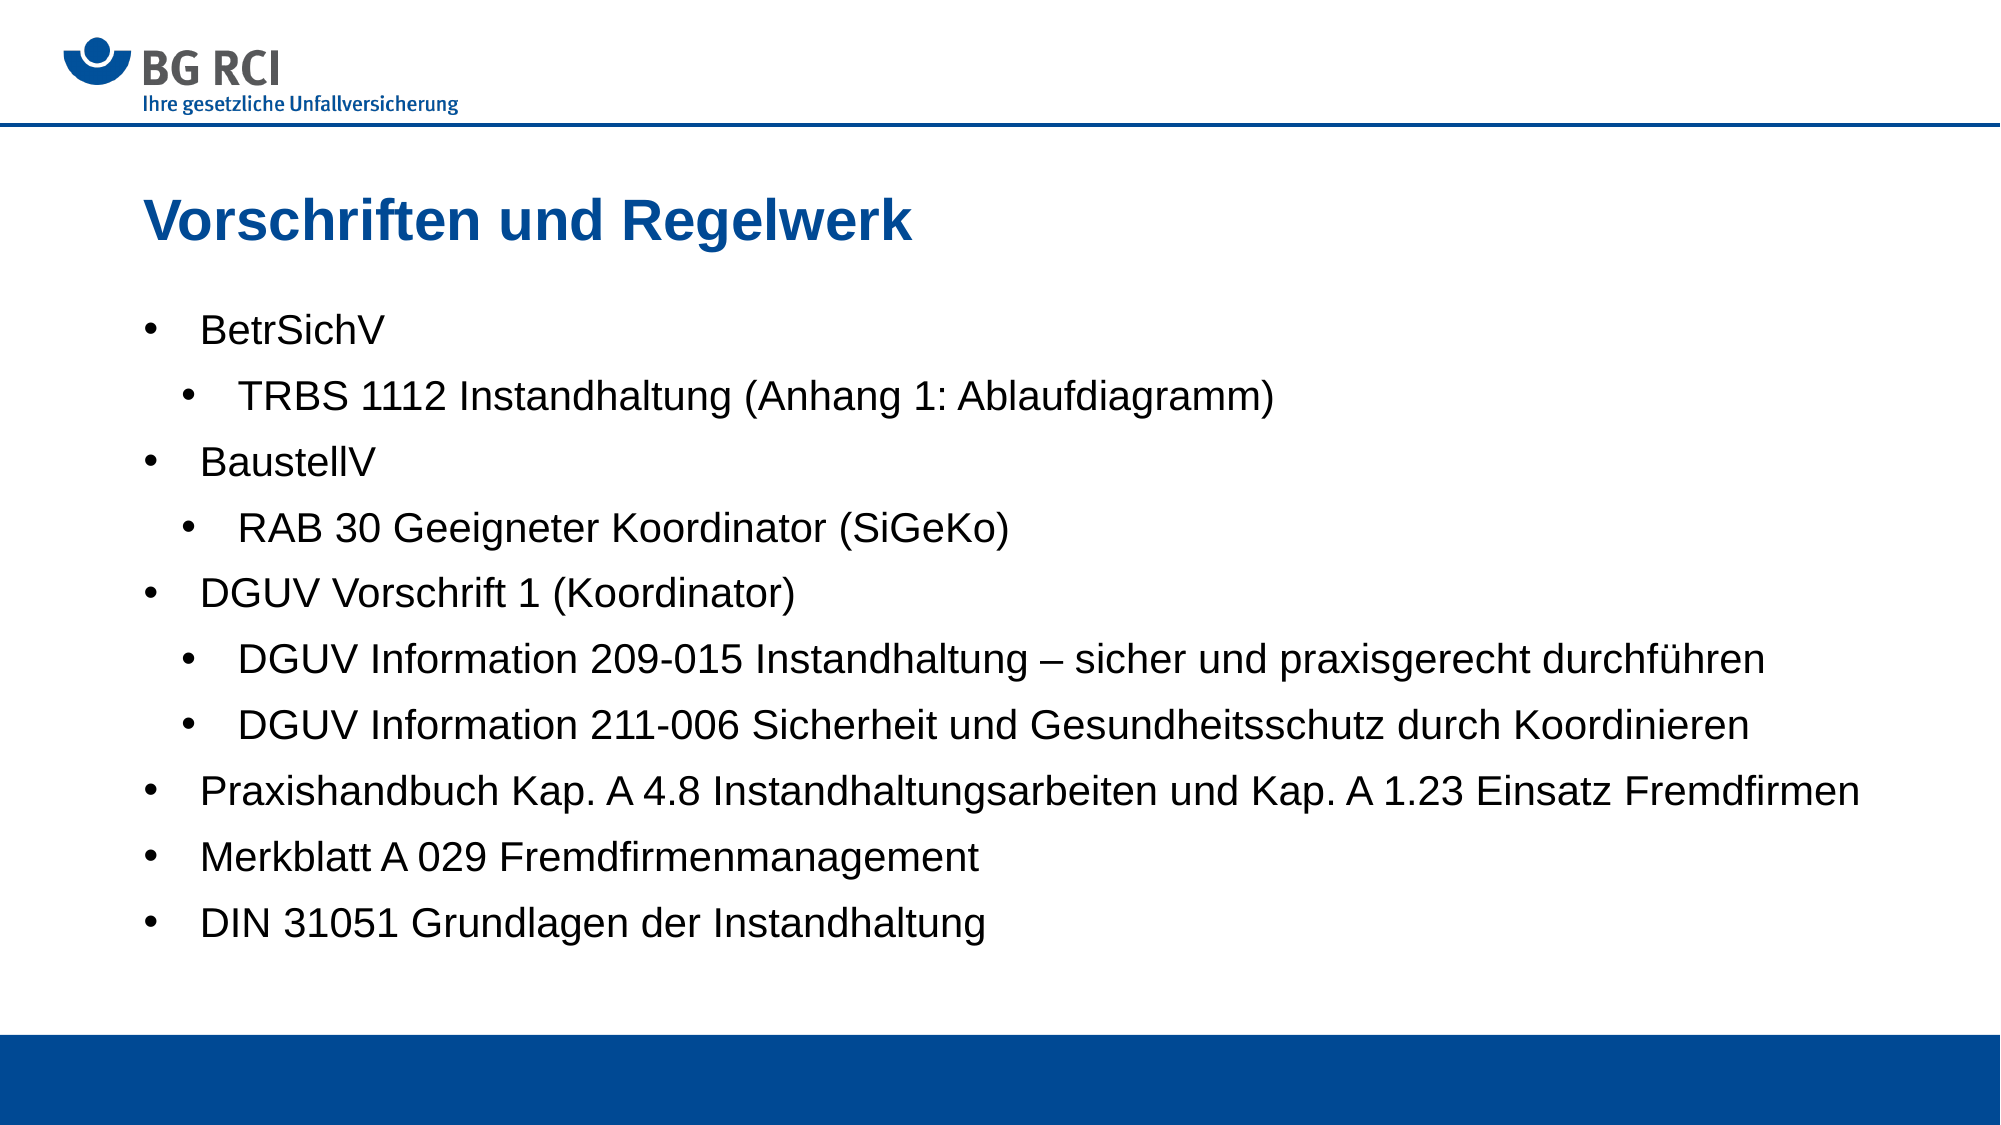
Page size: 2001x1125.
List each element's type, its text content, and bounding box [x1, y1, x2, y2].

list BetrSichV TRBS 1112 Instandhaltung (Anhang 1: Ablaufdiagramm) BaustellV RAB 30 Geeigneter Koordinator (SiGeKo) DGUV Vorschrift 1 (Koordinator) DGUV Information 209-015 Instandhaltung – sicher und praxisgerecht durchführen DGUV Information 211-006 Sicherheit und Gesundheitsschutz durch Koordinieren Praxishandbuch Kap. A 4.8 Instandhaltungsarbeiten und Kap. A 1.23 Einsatz Fremdfirmen Merkblatt A 029 Fremdfirmenmanagement DIN 31051 Grundlagen der Instandhaltung [143, 308, 1899, 977]
title Vorschriften und Regelwerk [143, 190, 1857, 276]
